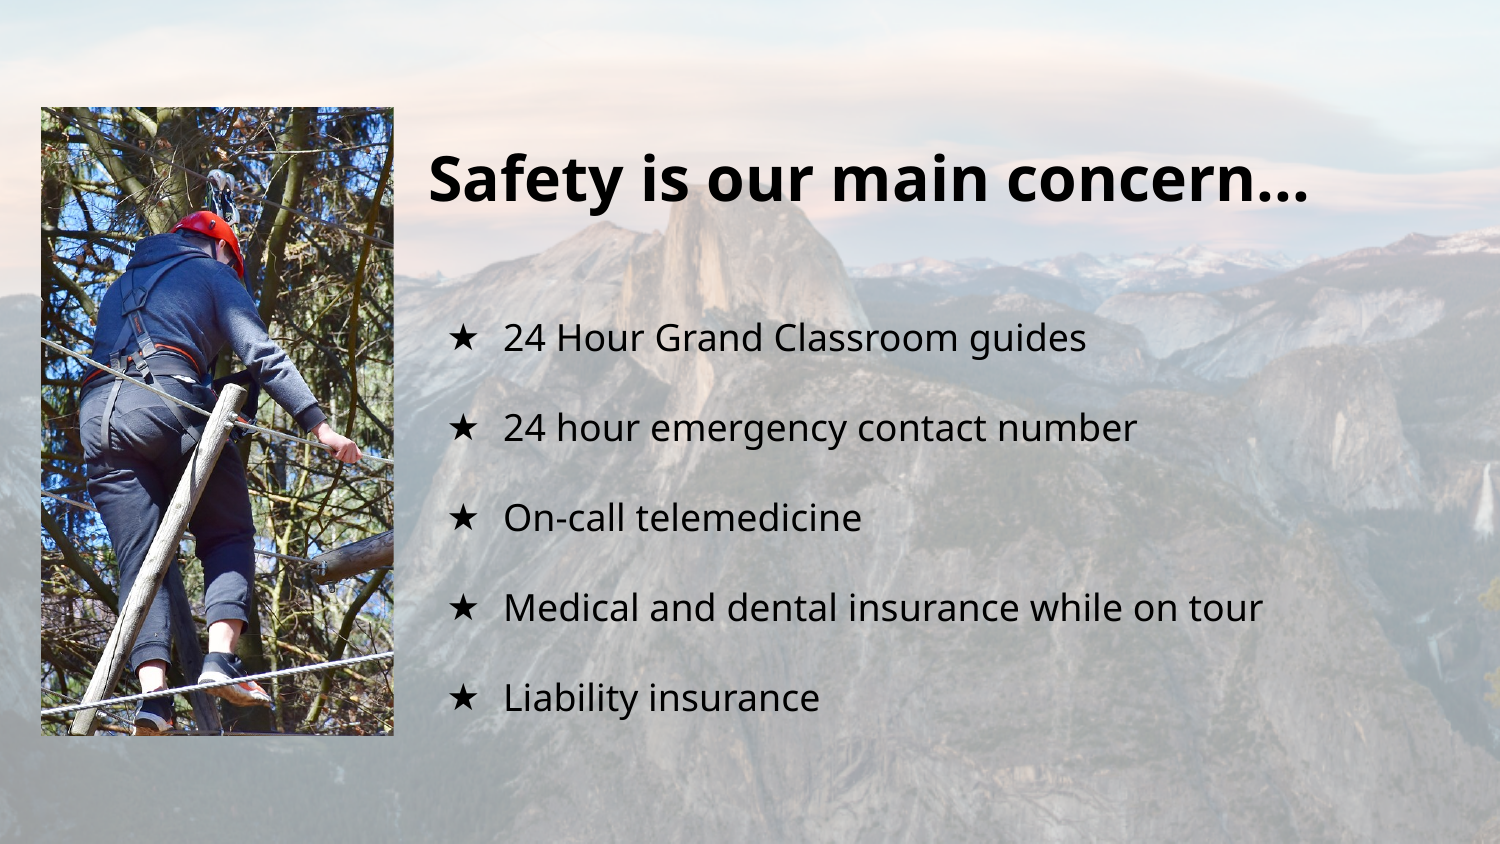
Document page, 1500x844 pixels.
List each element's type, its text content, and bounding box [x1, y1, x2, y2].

title Safety is our main concern... [413, 123, 1353, 229]
list 24 Hour Grand Classroom guides 24 hour emergency contact number On-call telemedicine Medical and dental insurance while on tour Liability insurance [413, 253, 1450, 747]
picture [40, 107, 394, 736]
